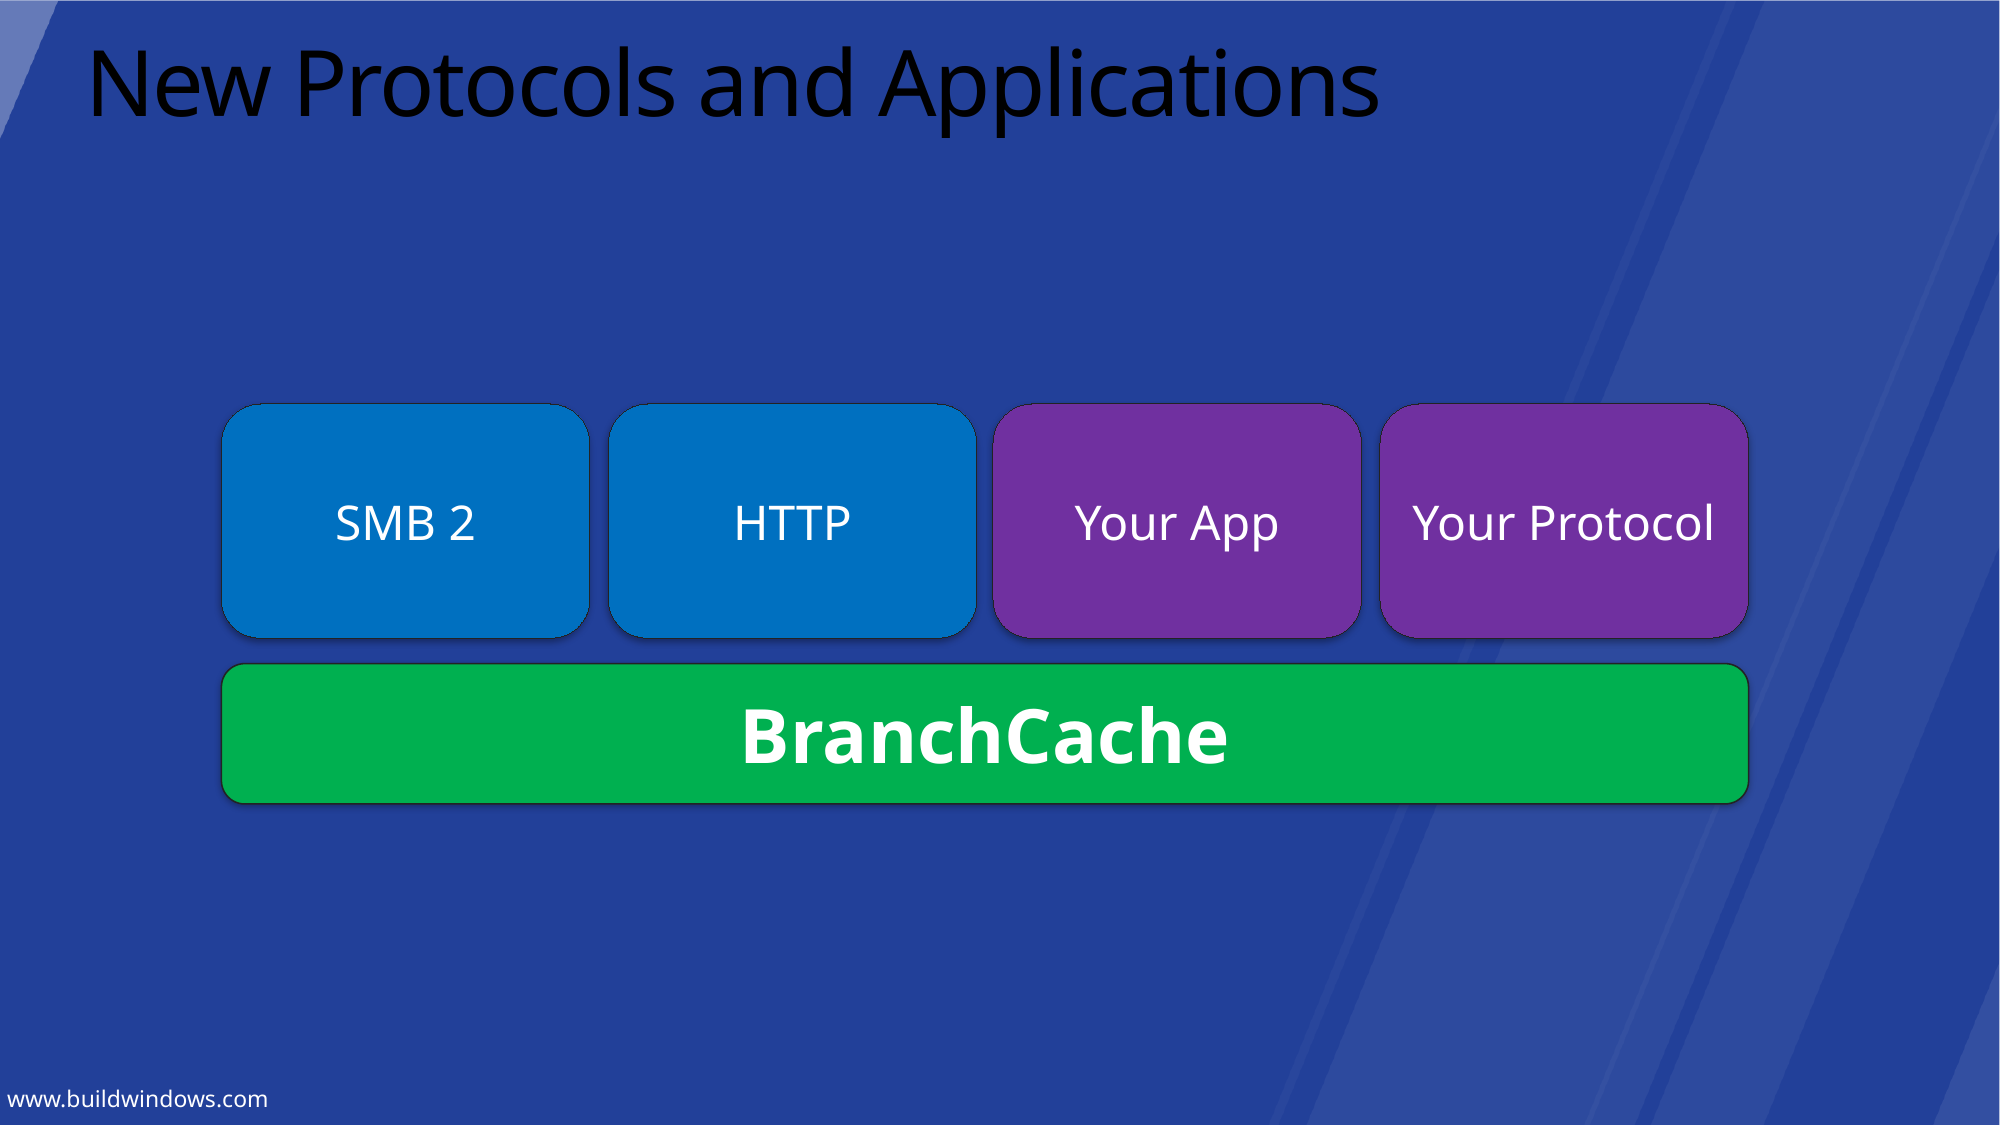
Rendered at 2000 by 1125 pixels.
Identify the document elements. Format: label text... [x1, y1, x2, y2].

picture [0, 0, 2000, 1125]
title New Protocols and Applications [85, 37, 1914, 138]
text_box BranchCache [220, 662, 1750, 805]
text_box Your App [992, 403, 1362, 639]
text_box HTTP [608, 403, 977, 639]
text_box Your Protocol [1379, 403, 1749, 639]
text_box SMB 2 [221, 403, 590, 639]
